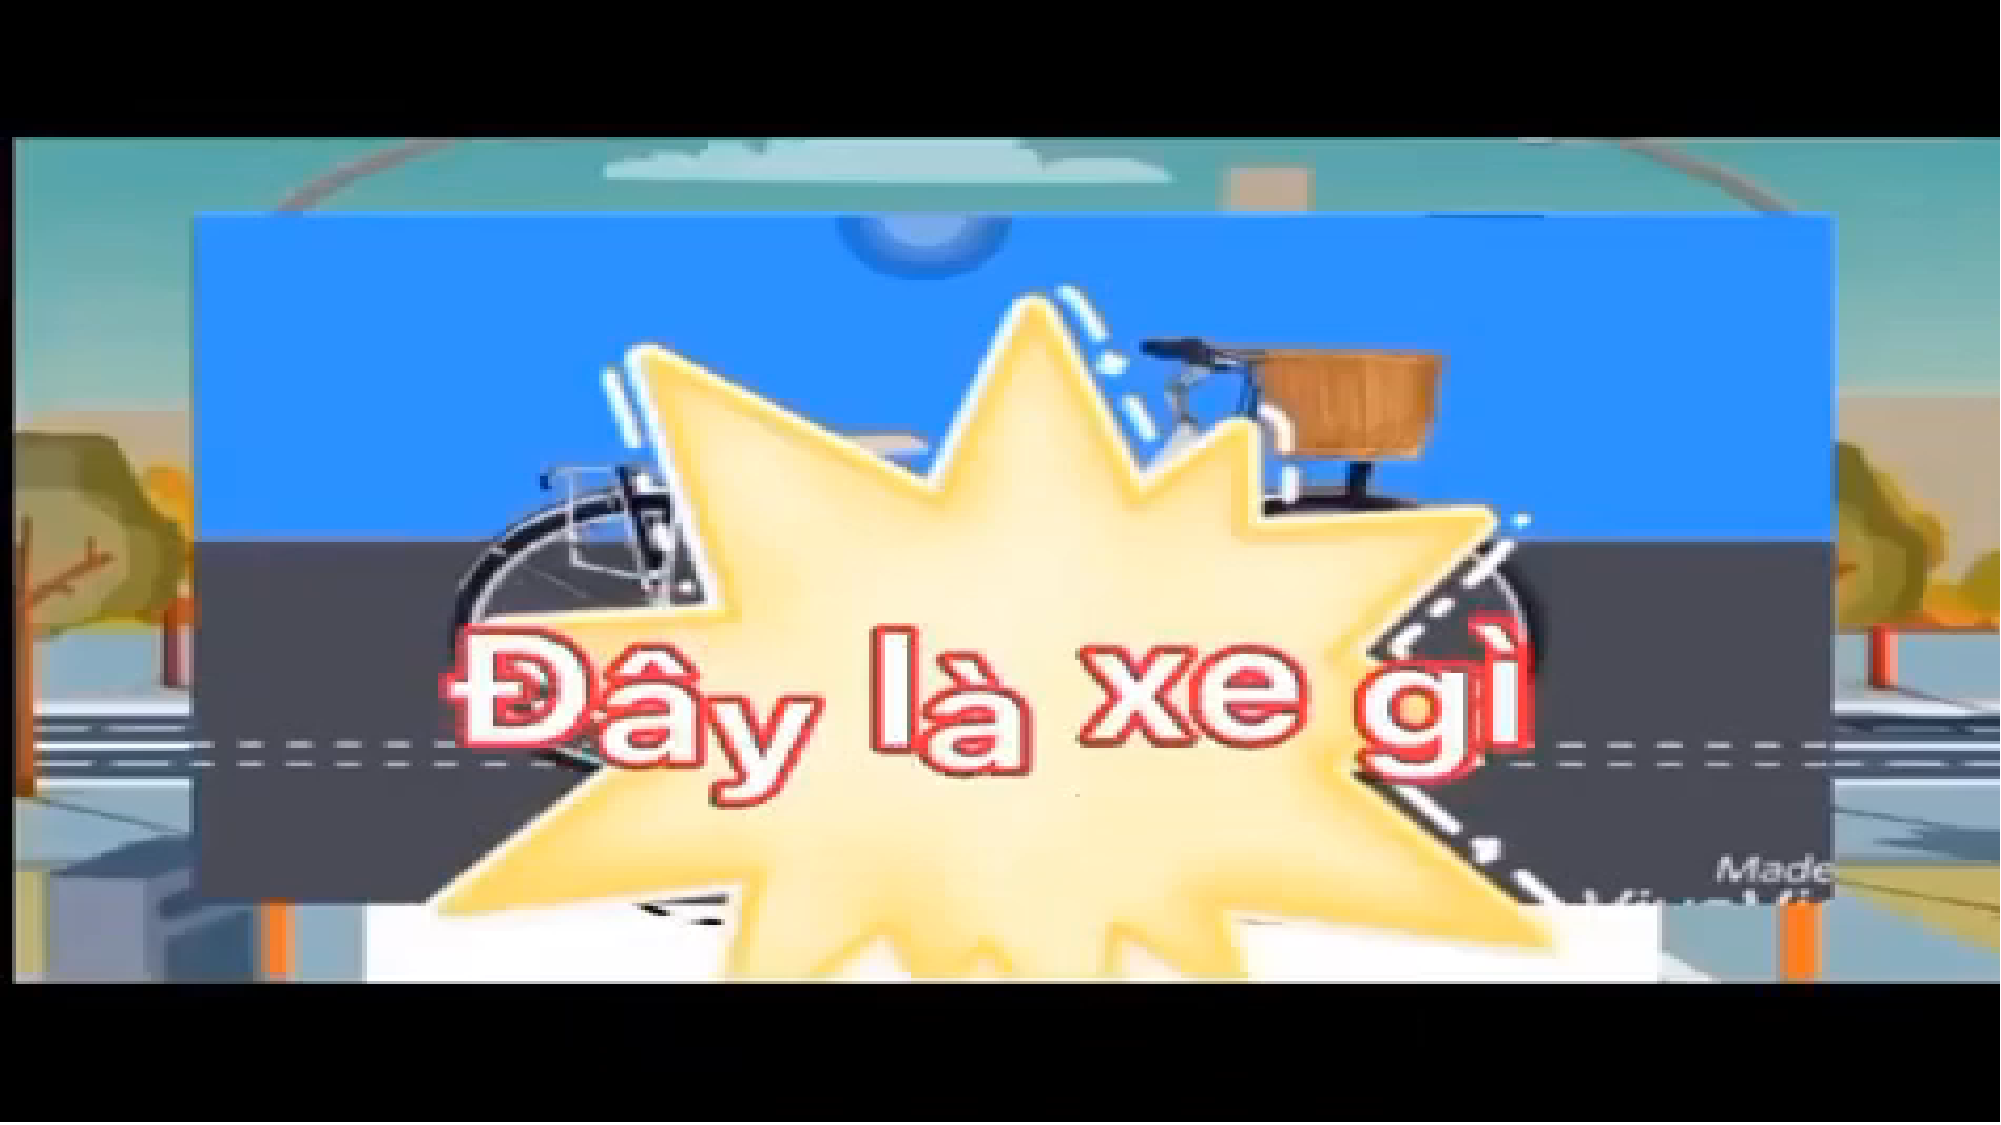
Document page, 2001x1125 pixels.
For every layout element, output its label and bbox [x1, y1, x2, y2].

list [0, 0, 2000, 1123]
